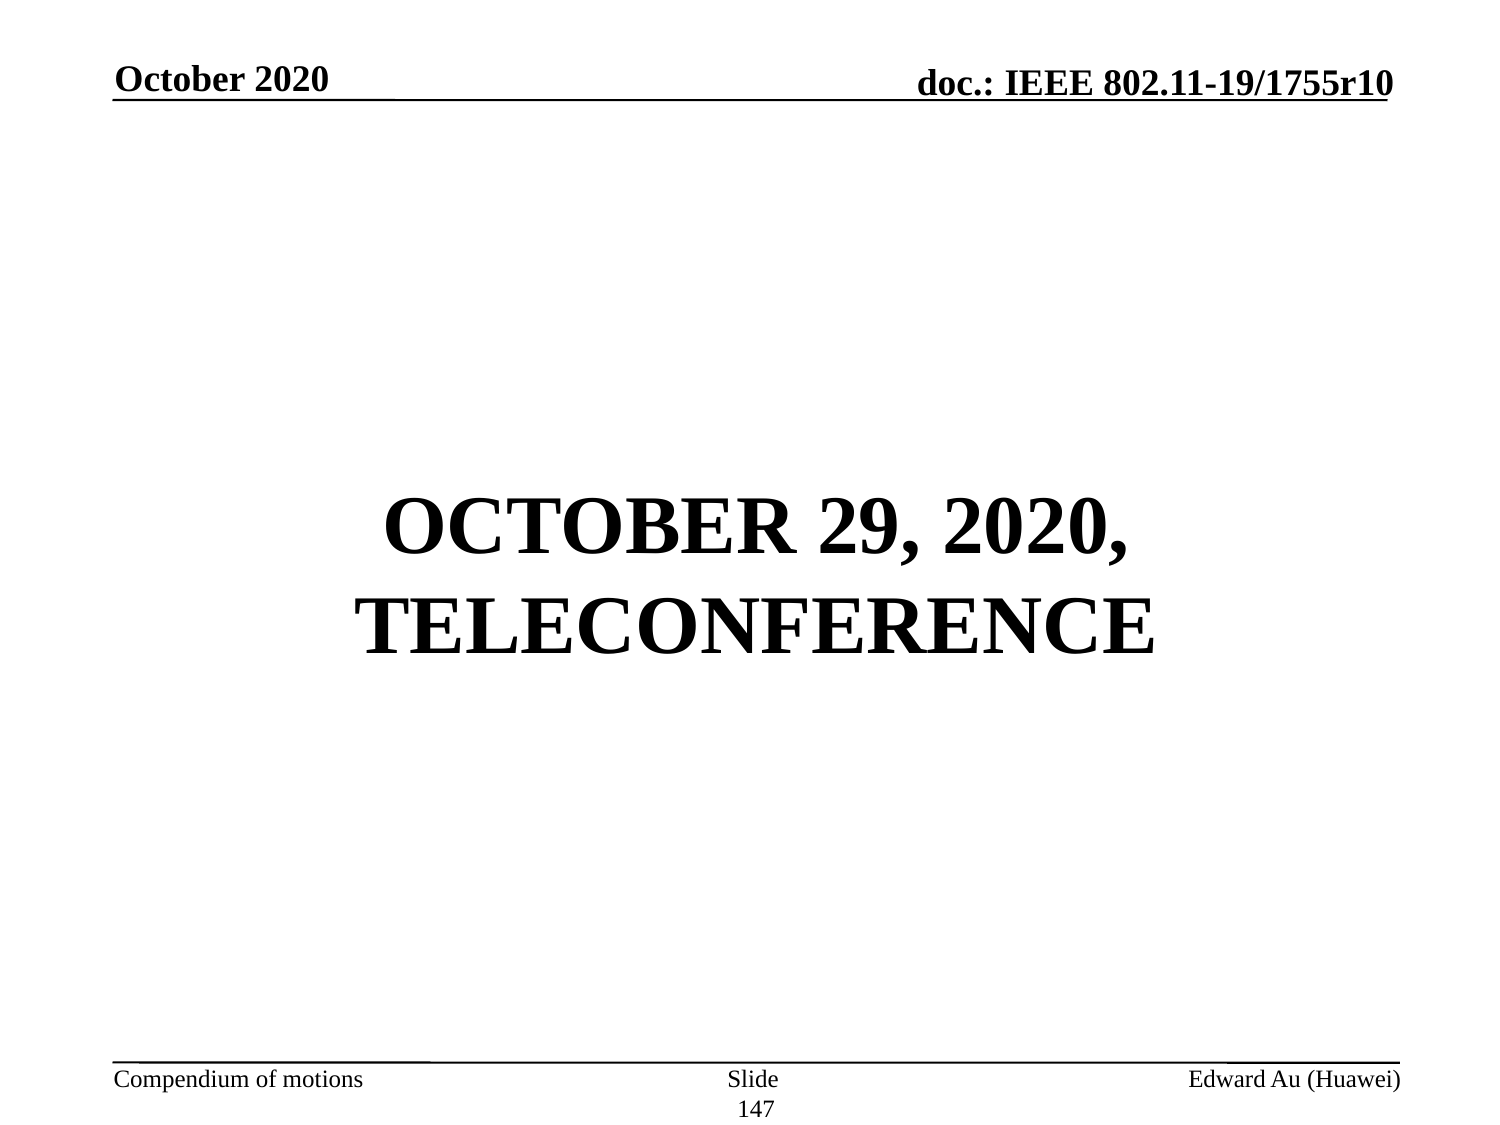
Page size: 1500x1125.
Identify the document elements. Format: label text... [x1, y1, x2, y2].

slide_number Slide 147 [712, 1061, 800, 1123]
title OCTOBER 29, 2020, TELECONFERENCE [118, 462, 1394, 638]
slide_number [114, 54, 423, 100]
footer Edward Au (Huawei) [878, 1061, 1402, 1093]
